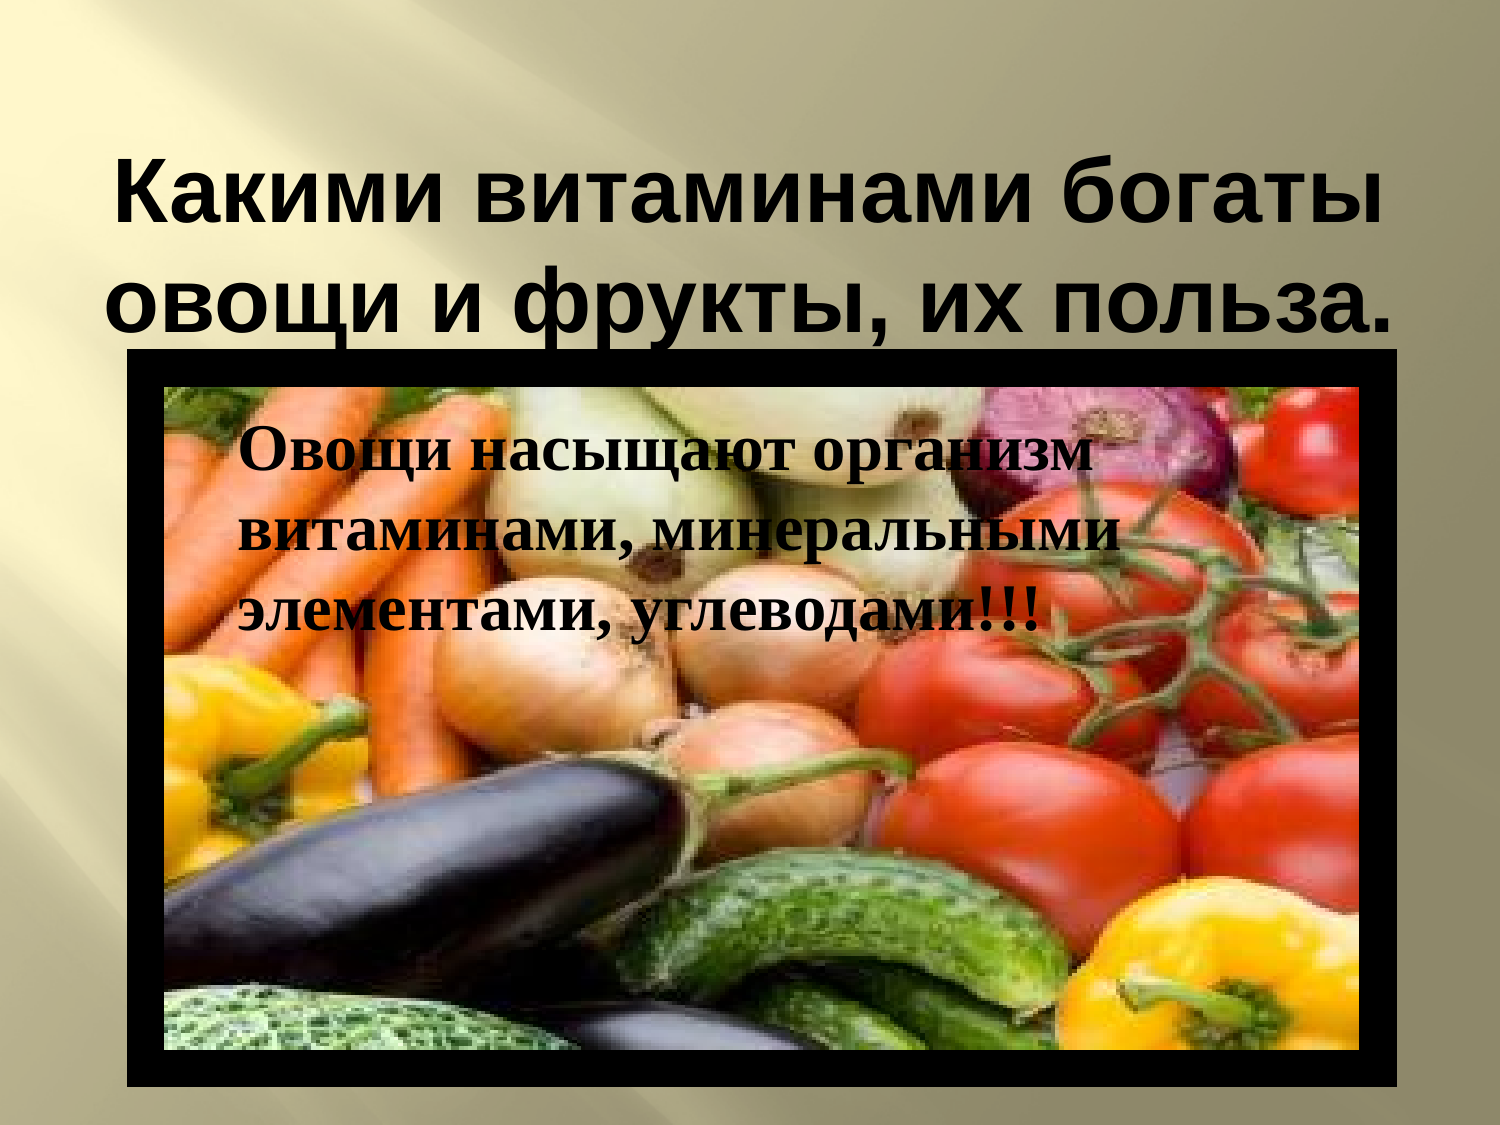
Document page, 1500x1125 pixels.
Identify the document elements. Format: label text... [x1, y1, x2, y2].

picture [163, 386, 1360, 1051]
title Какими витаминами богаты овощи и фрукты, их польза. [75, 45, 1425, 528]
text_box Овощи насыщают организм витаминами, минеральными элементами, углеводами!!! [222, 316, 1325, 386]
